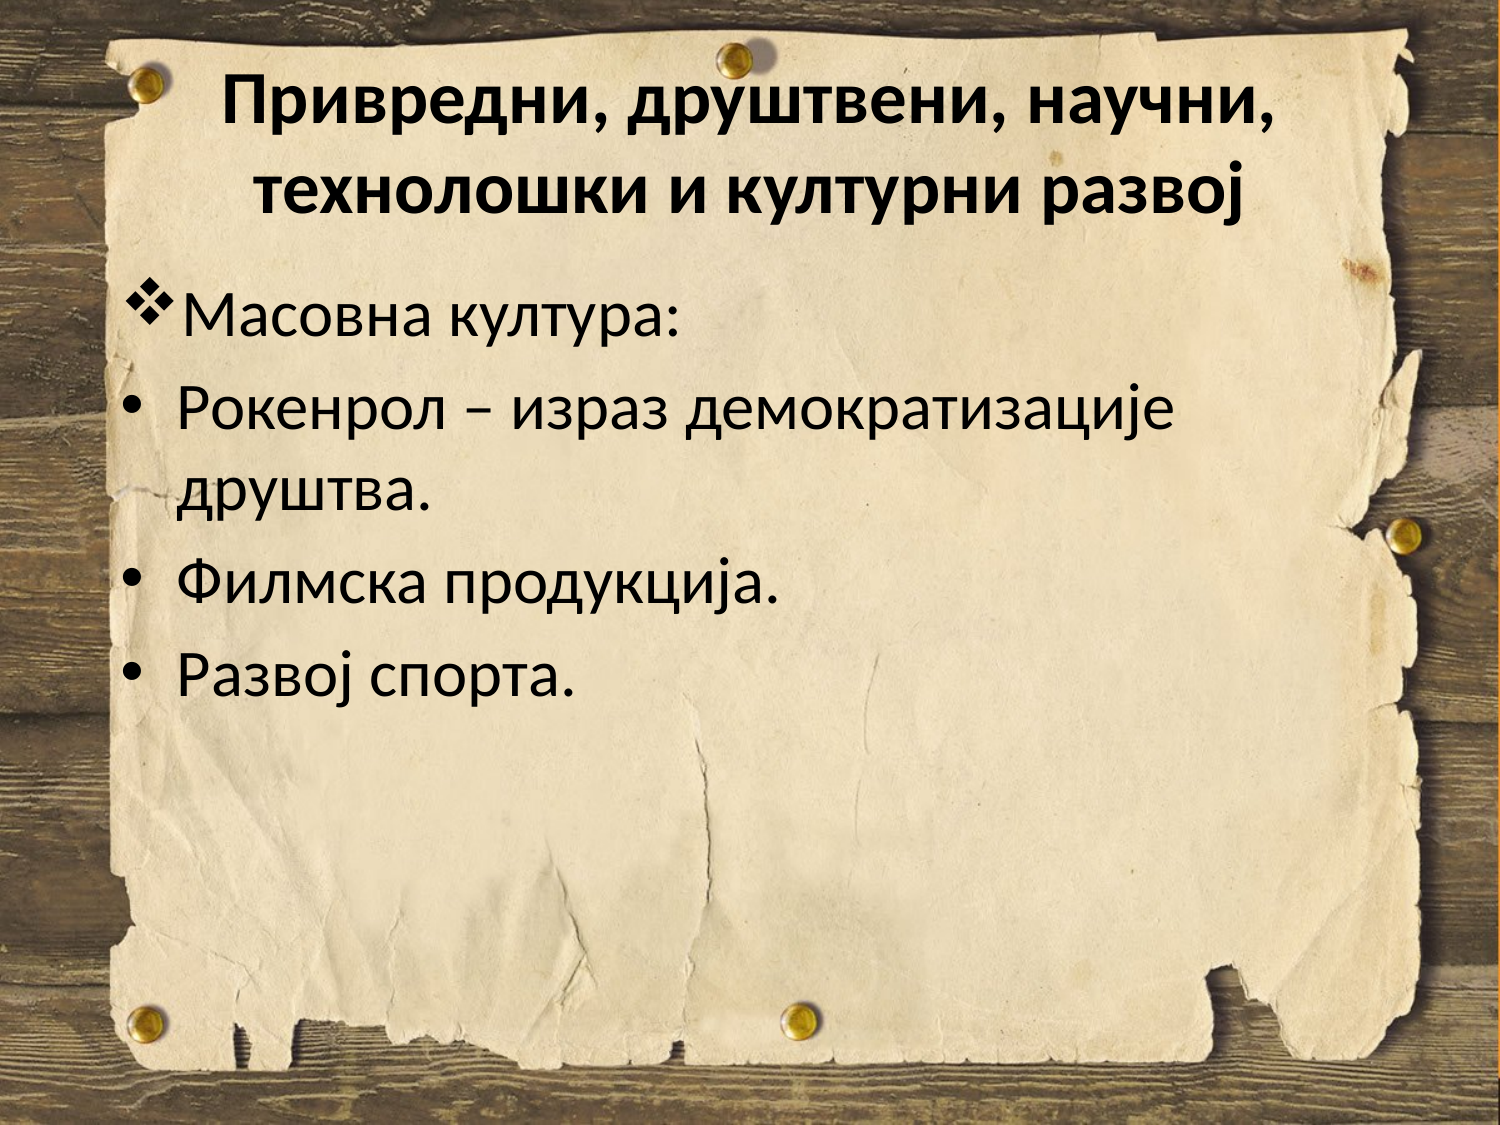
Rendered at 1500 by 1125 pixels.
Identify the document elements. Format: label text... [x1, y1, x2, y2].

picture [0, 0, 1500, 1125]
title Привредни, друштвени, научни, технолошки и културни развој [75, 45, 1425, 233]
list Масовна култура: Рокенрол – израз демократизације друштва. Филмска продукција. Развој спорта. [105, 262, 1425, 1005]
